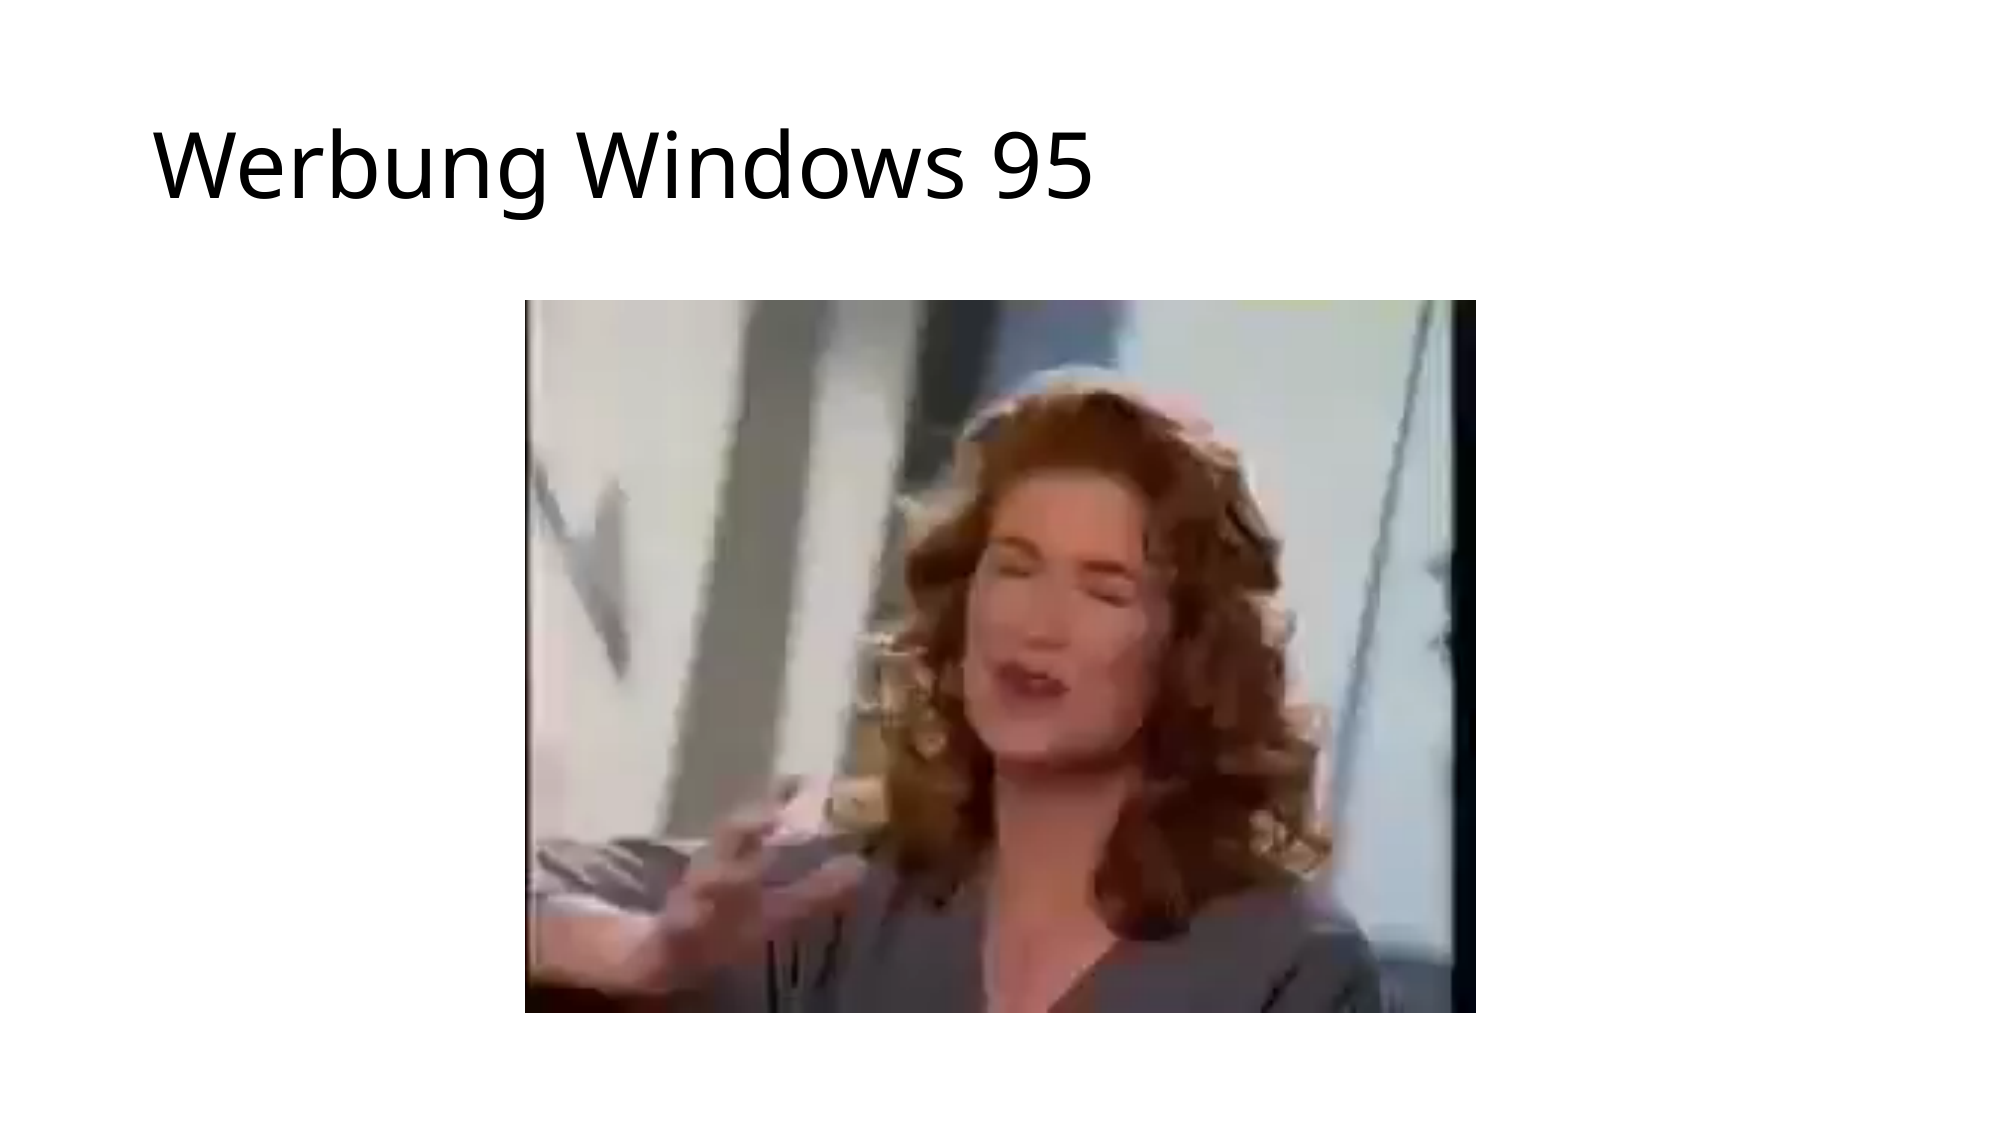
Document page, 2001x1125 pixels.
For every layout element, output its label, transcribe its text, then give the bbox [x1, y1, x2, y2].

title Werbung Windows 95 [137, 59, 1863, 278]
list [524, 299, 1476, 1014]
